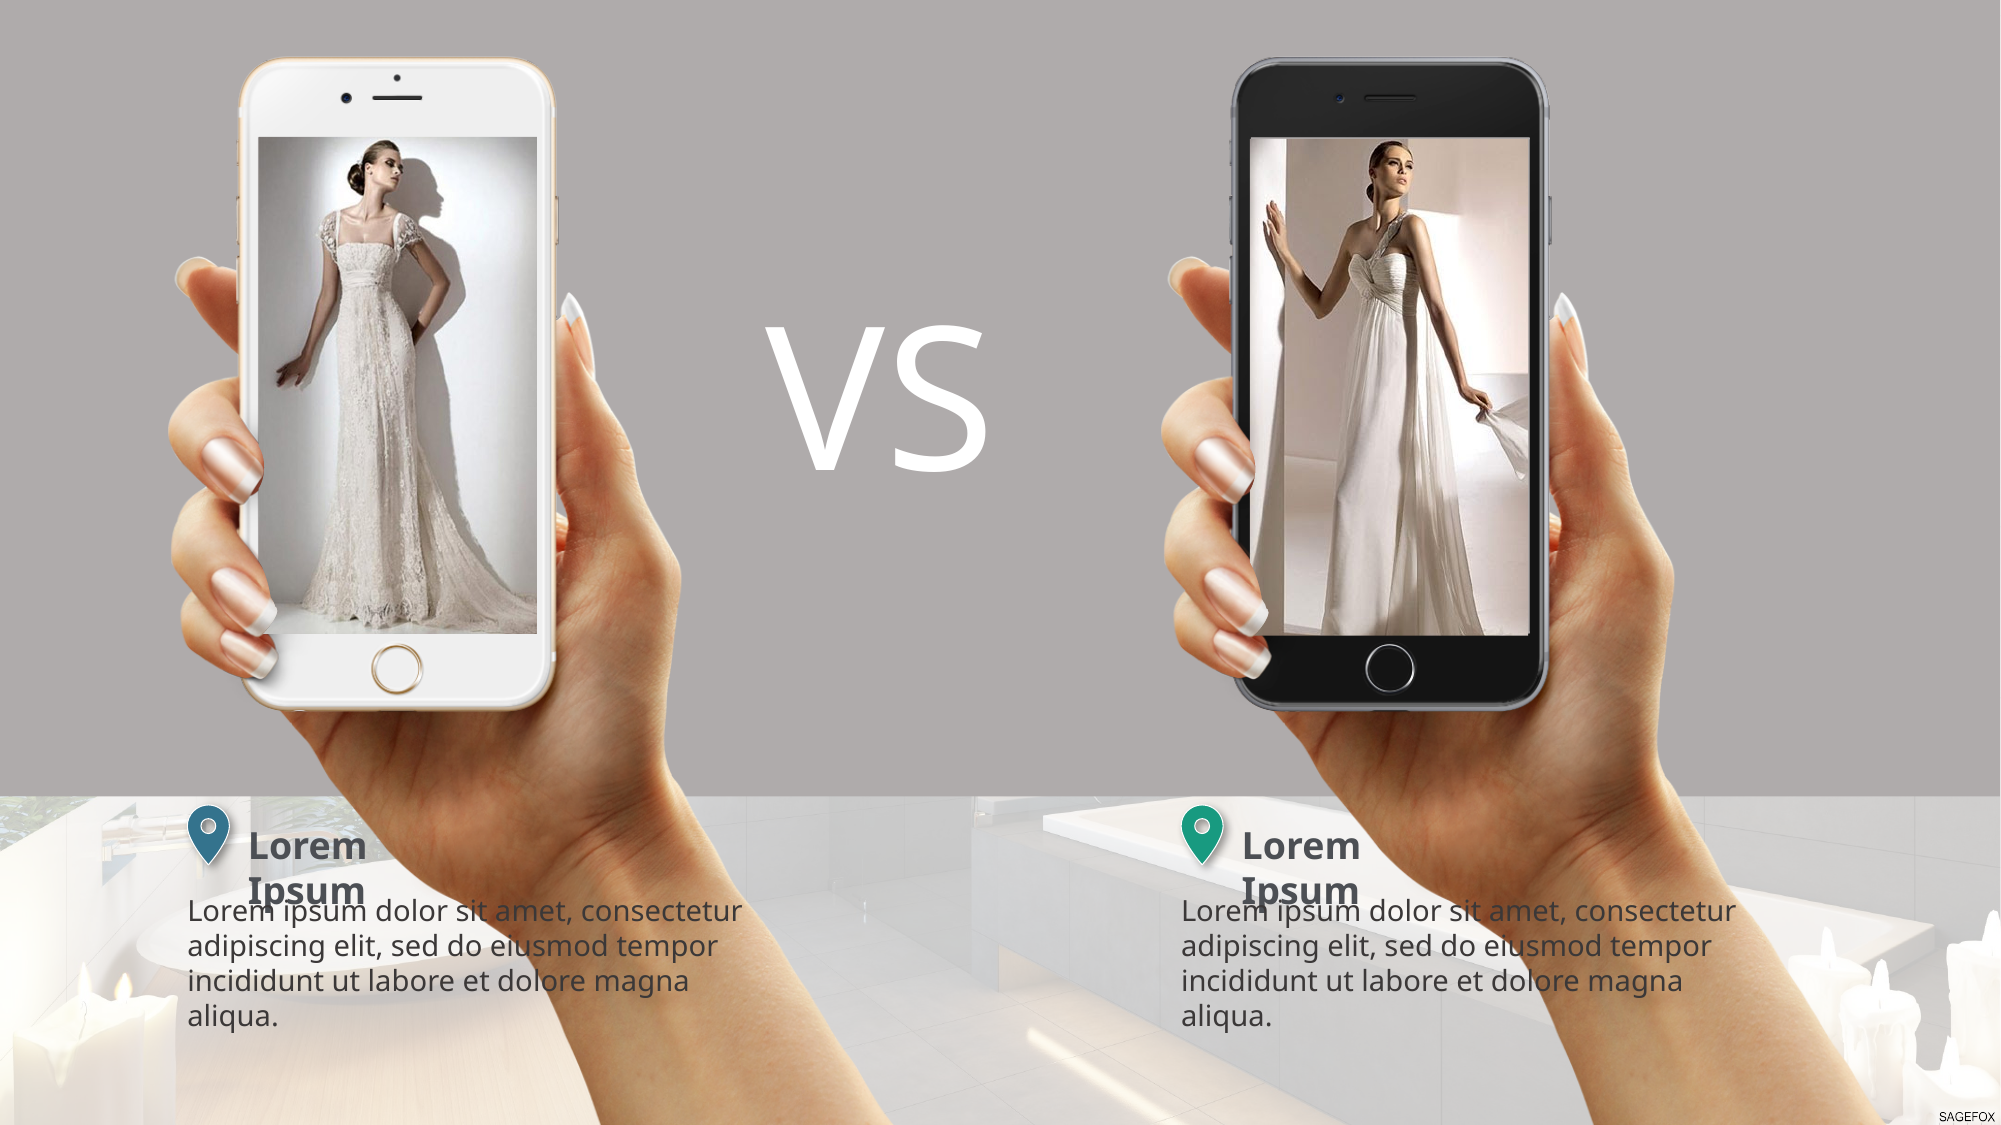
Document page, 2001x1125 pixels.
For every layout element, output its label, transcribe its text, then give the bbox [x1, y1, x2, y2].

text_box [1181, 804, 1482, 875]
picture [1093, 2, 1919, 1125]
picture [100, 2, 926, 1125]
picture [1936, 1111, 1997, 1125]
text_box [0, 0, 2000, 797]
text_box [187, 804, 489, 875]
text_box VS [926, 262, 1057, 518]
